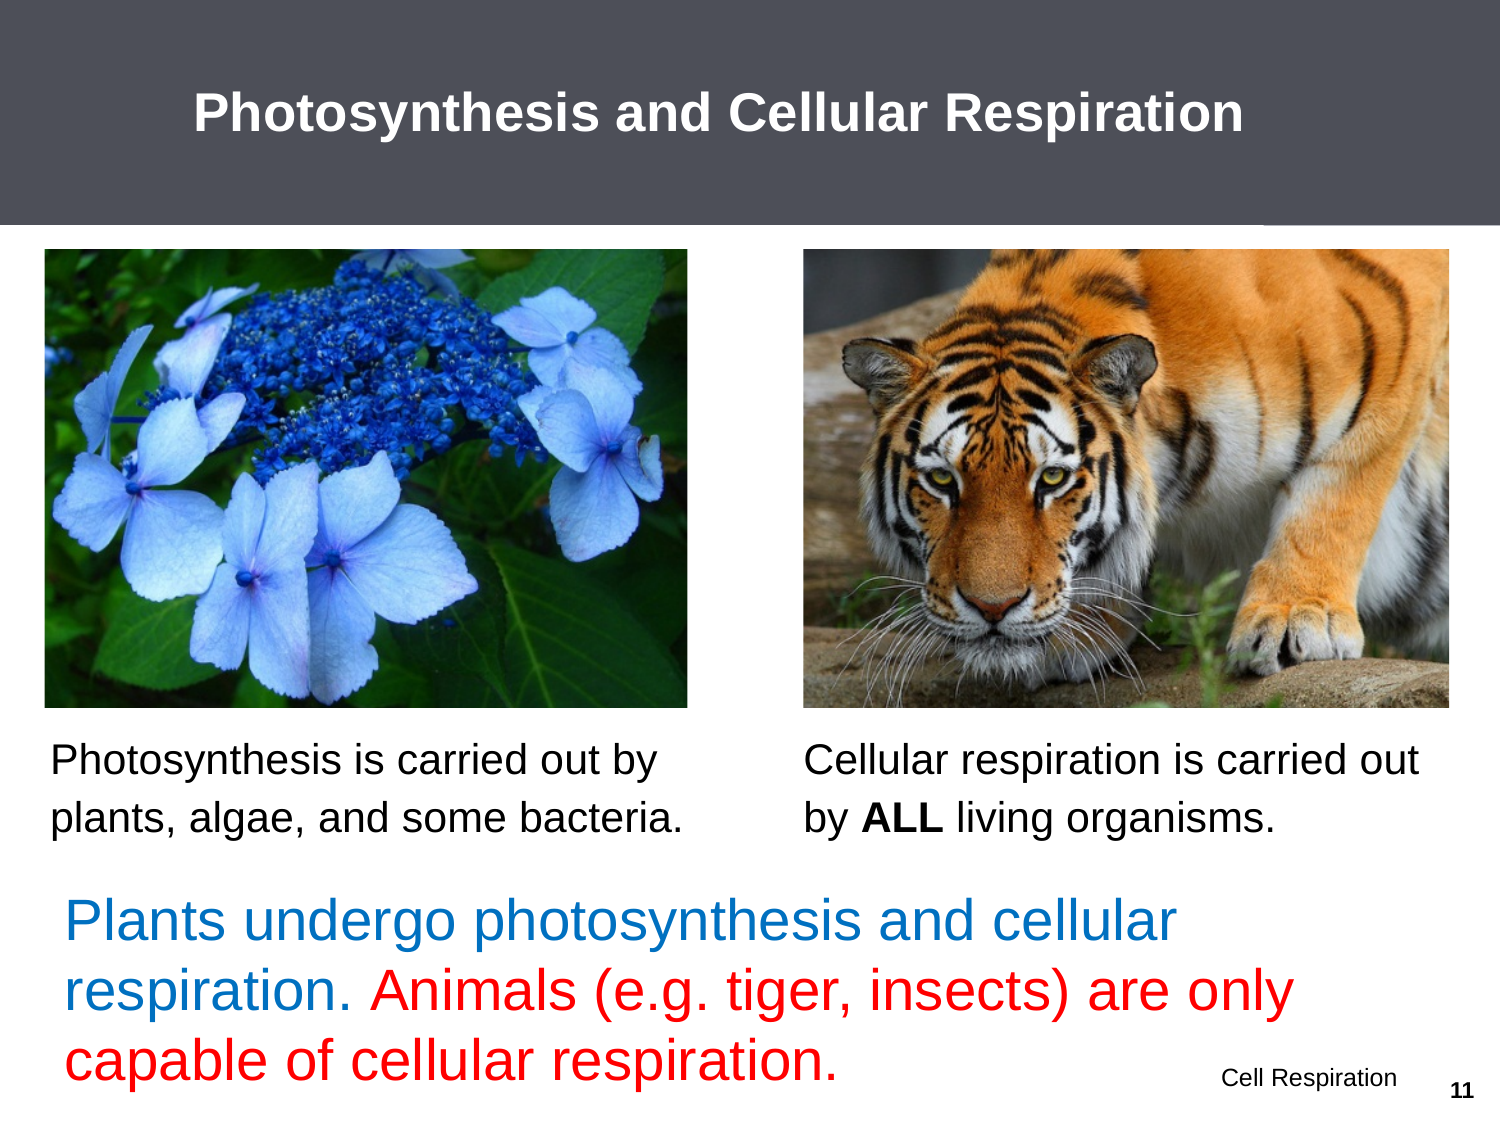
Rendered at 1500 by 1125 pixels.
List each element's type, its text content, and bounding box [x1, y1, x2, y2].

list Cellular respiration is carried out by ALL living organisms. [803, 725, 1450, 839]
title Photosynthesis and Cellular Respiration [0, 0, 1500, 225]
picture [44, 249, 688, 708]
text_box 11 [1424, 1067, 1500, 1113]
picture [802, 249, 1450, 708]
list Photosynthesis is carried out by plants, algae, and some bacteria. [50, 725, 726, 839]
text_box Cell Respiration [949, 1042, 1425, 1103]
text_box Plants undergo photosynthesis and cellular respiration. Animals (e.g. tiger, insects) are only capable of cellular respiration. [49, 875, 1492, 1100]
